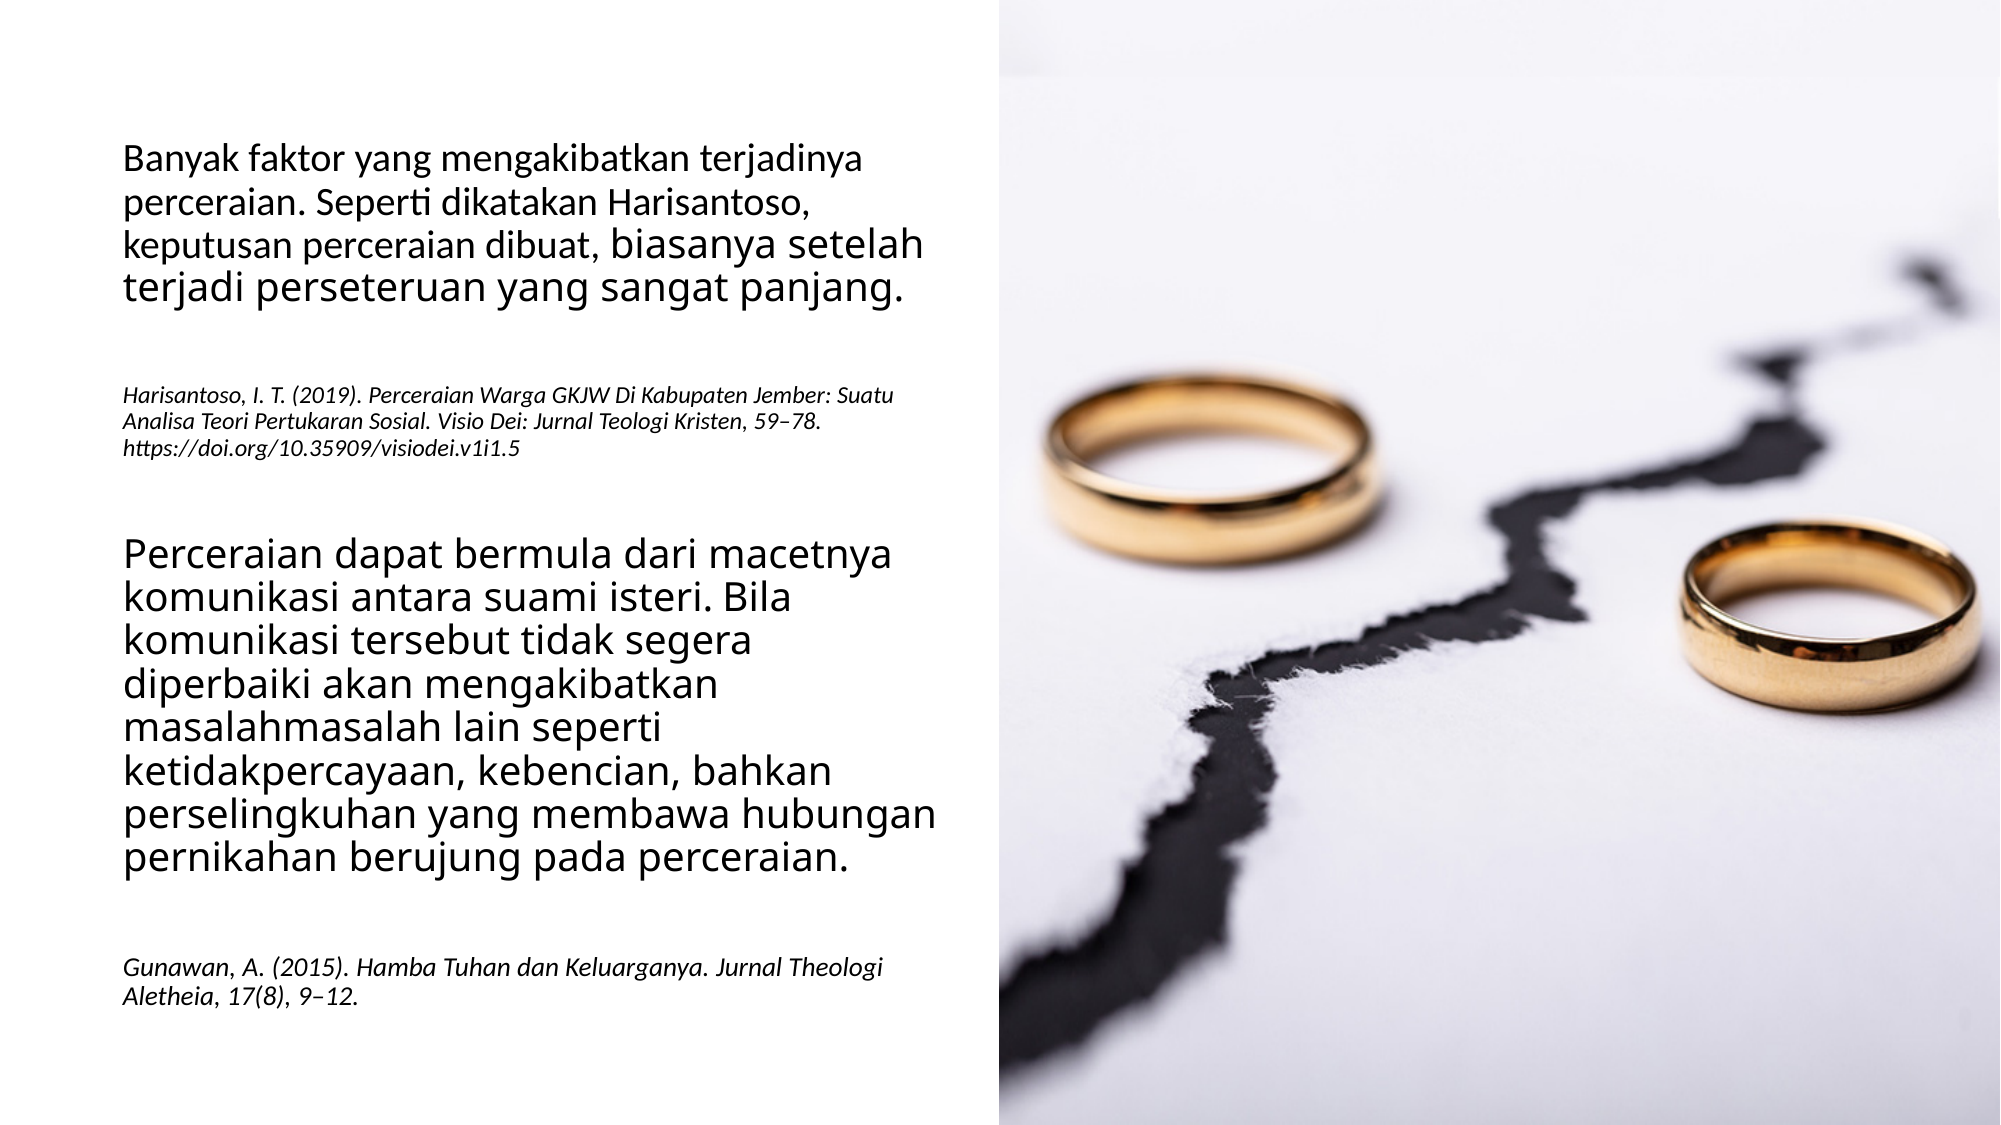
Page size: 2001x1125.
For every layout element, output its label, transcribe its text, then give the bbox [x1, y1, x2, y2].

list Banyak faktor yang mengakibatkan terjadinya perceraian. Seperti dikatakan Harisantoso, keputusan perceraian dibuat, biasanya setelah terjadi perseteruan yang sangat panjang. Harisantoso, I. T. (2019). Perceraian Warga GKJW Di Kabupaten Jember: Suatu Analisa Teori Pertukaran Sosial. Visio Dei: Jurnal Teologi Kristen, 59–78. https://doi.org/10.35909/visiodei.v1i1.5 Perceraian dapat bermula dari macetnya komunikasi antara suami isteri. Bila komunikasi tersebut tidak segera diperbaiki akan mengakibatkan masalahmasalah lain seperti ketidakpercayaan, kebencian, bahkan perselingkuhan yang membawa hubungan pernikahan berujung pada perceraian. Gunawan, A. (2015). Hamba Tuhan dan Keluarganya. Jurnal Theologi Aletheia, 17(8), 9–12. [107, 129, 961, 1041]
picture [999, 0, 2000, 1125]
